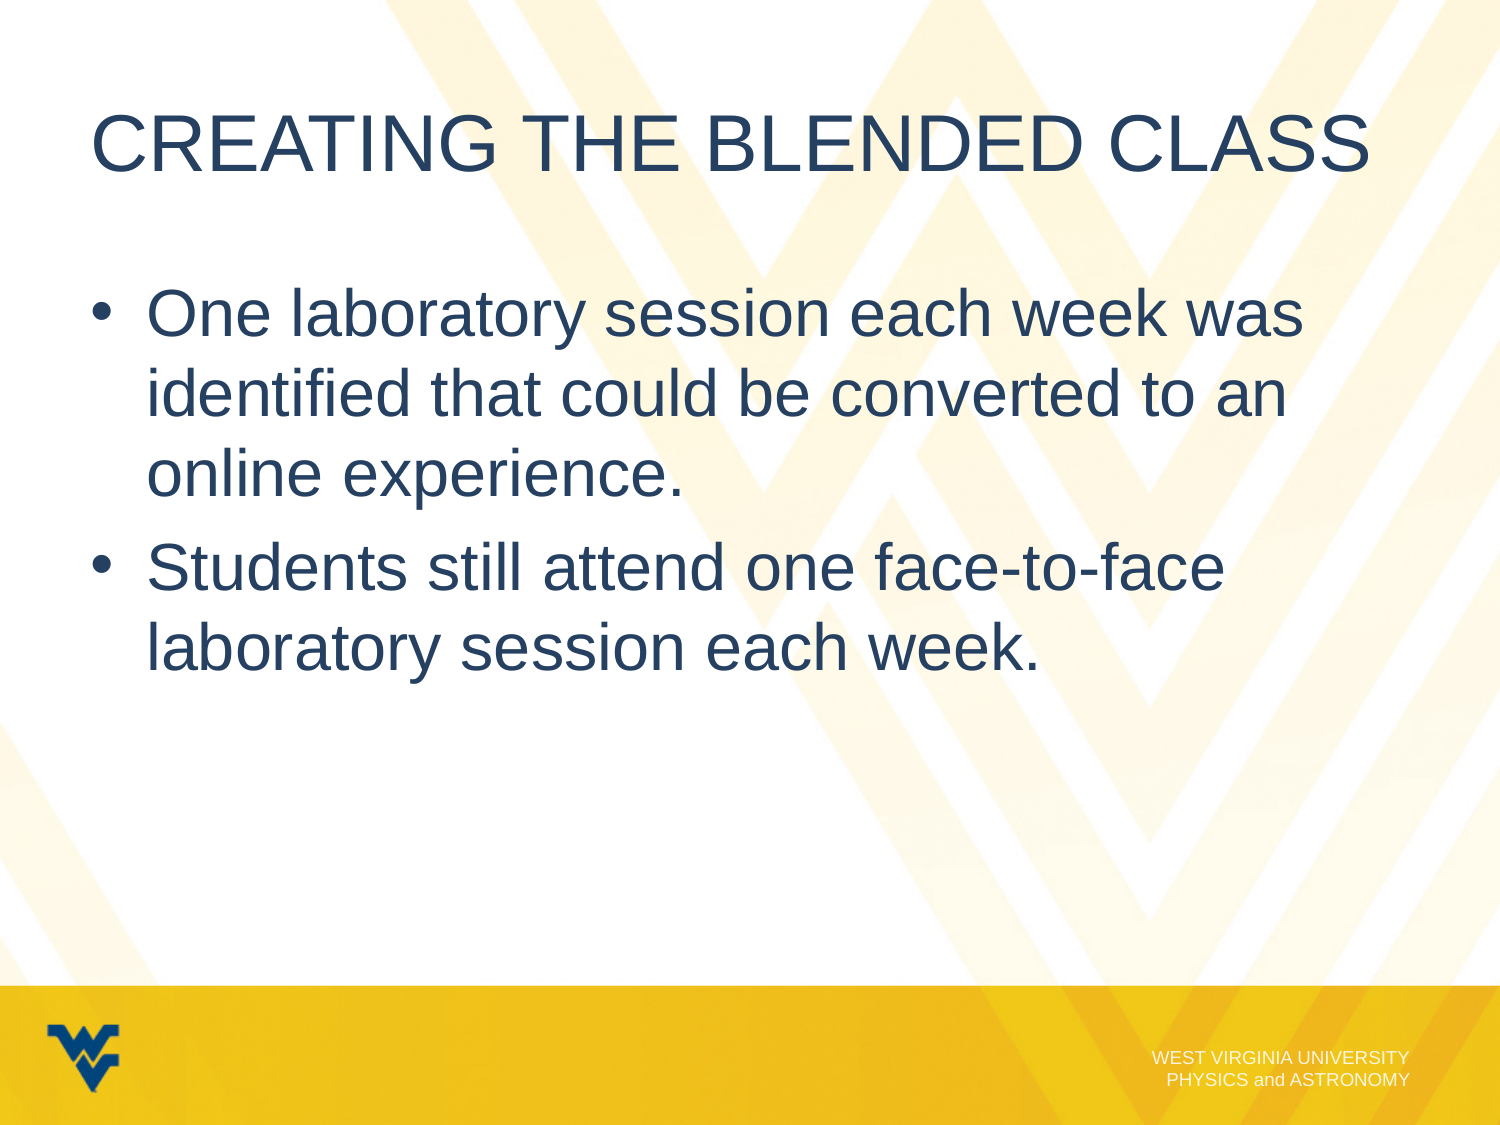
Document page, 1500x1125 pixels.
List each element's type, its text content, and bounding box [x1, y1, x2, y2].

list One laboratory session each week was identified that could be converted to an online experience. Students still attend one face-to-face laboratory session each week. [75, 262, 1425, 1005]
picture [0, 0, 1500, 1125]
title Creating the Blended Class [75, 45, 1425, 233]
